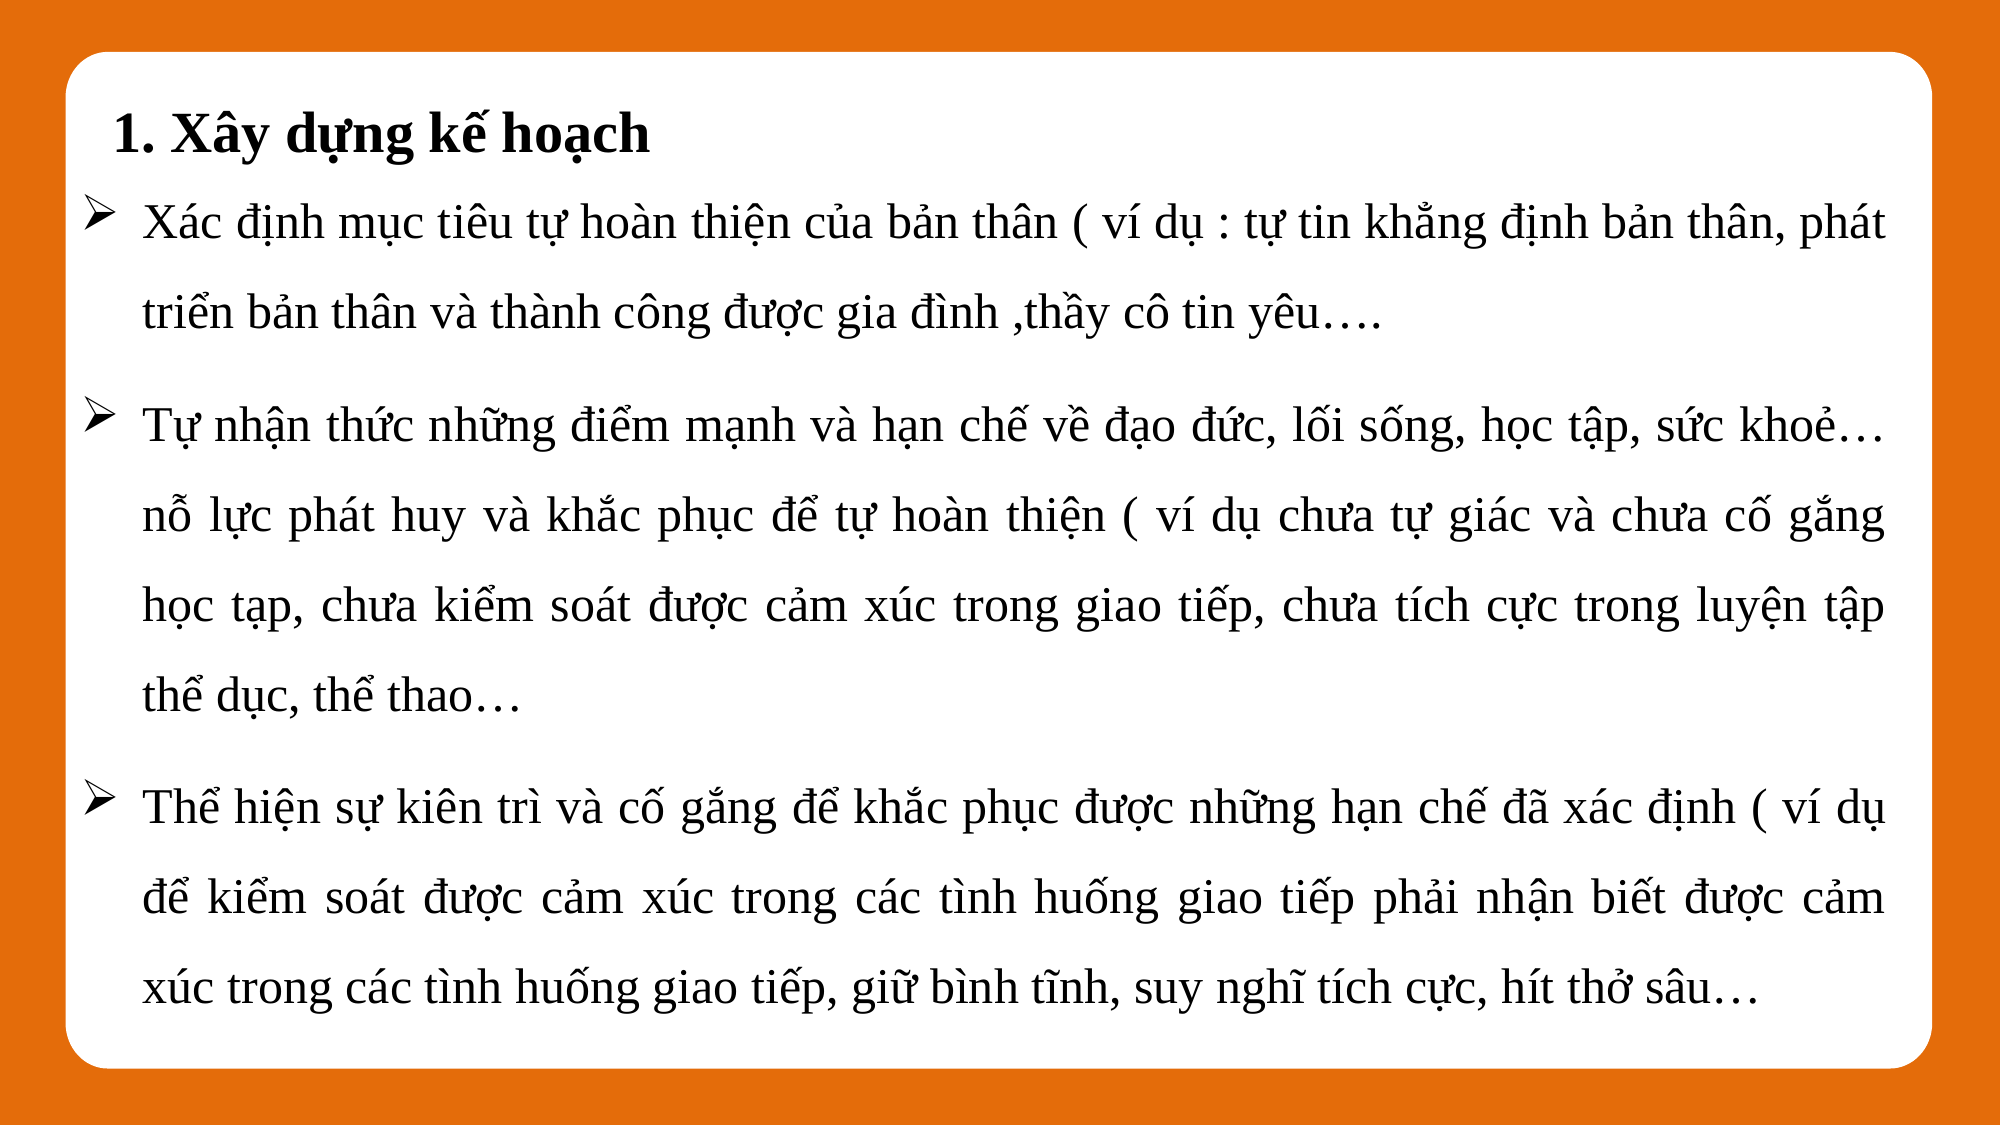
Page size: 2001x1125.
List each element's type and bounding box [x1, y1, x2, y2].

text_box [65, 51, 1933, 1069]
